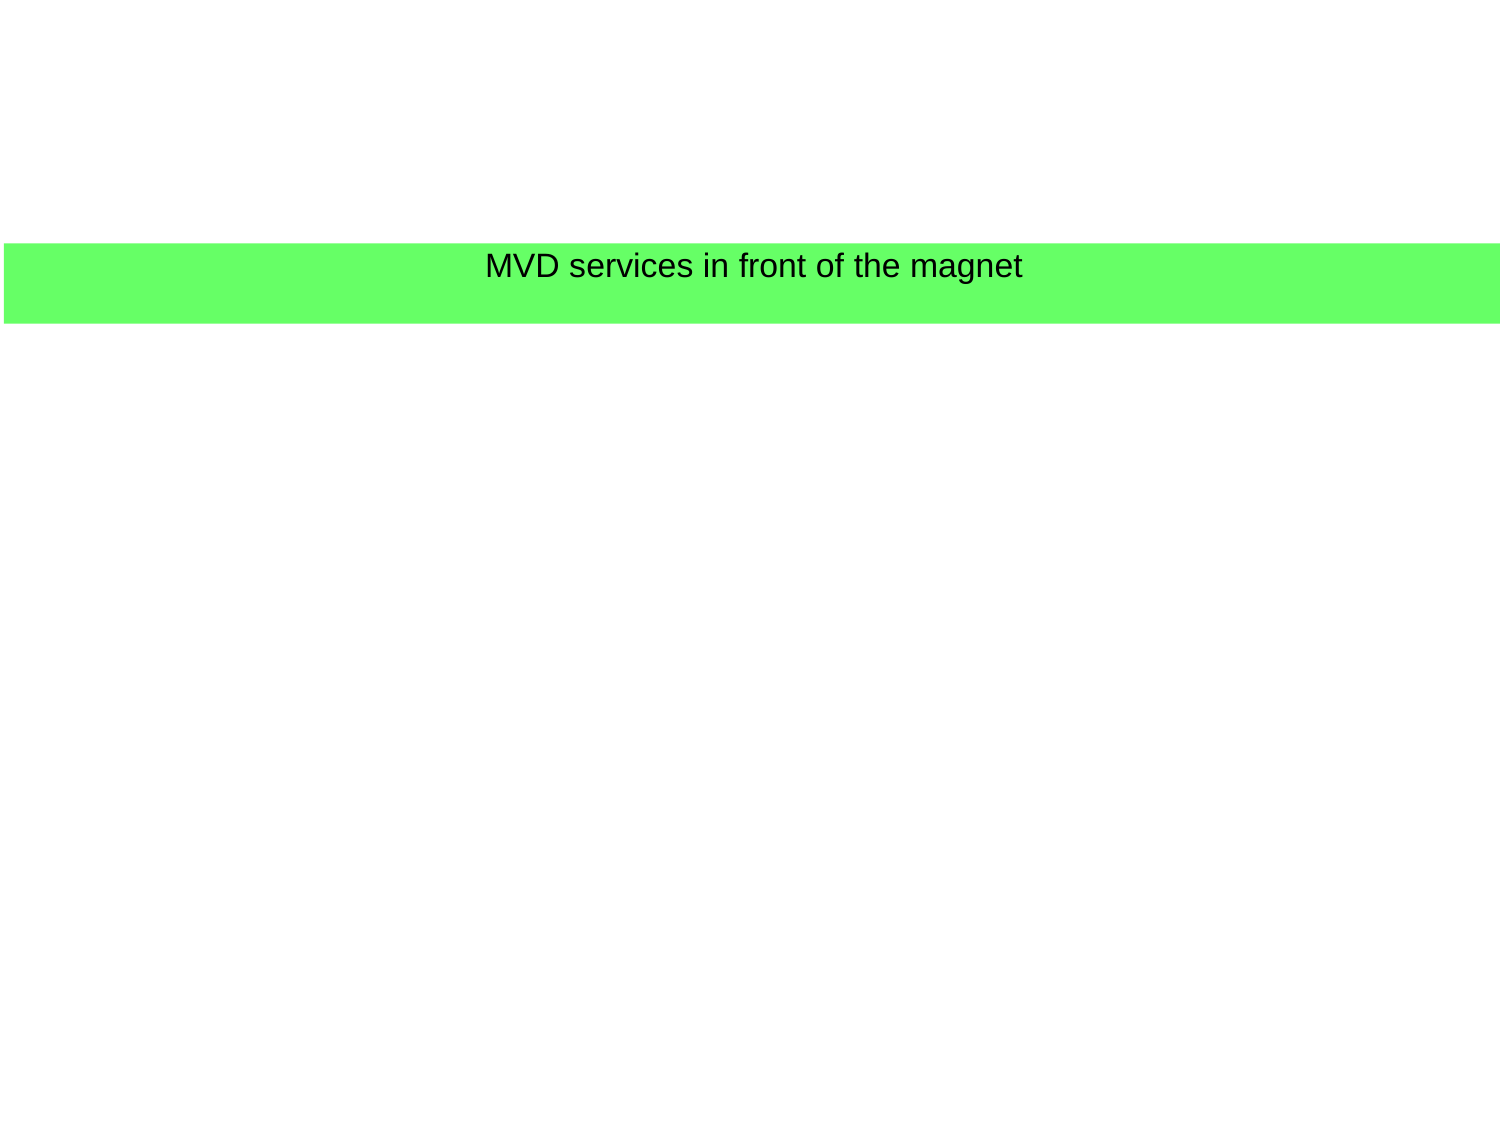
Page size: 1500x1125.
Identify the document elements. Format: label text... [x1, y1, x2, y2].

text_box MVD services in front of the magnet [3, 243, 1500, 324]
